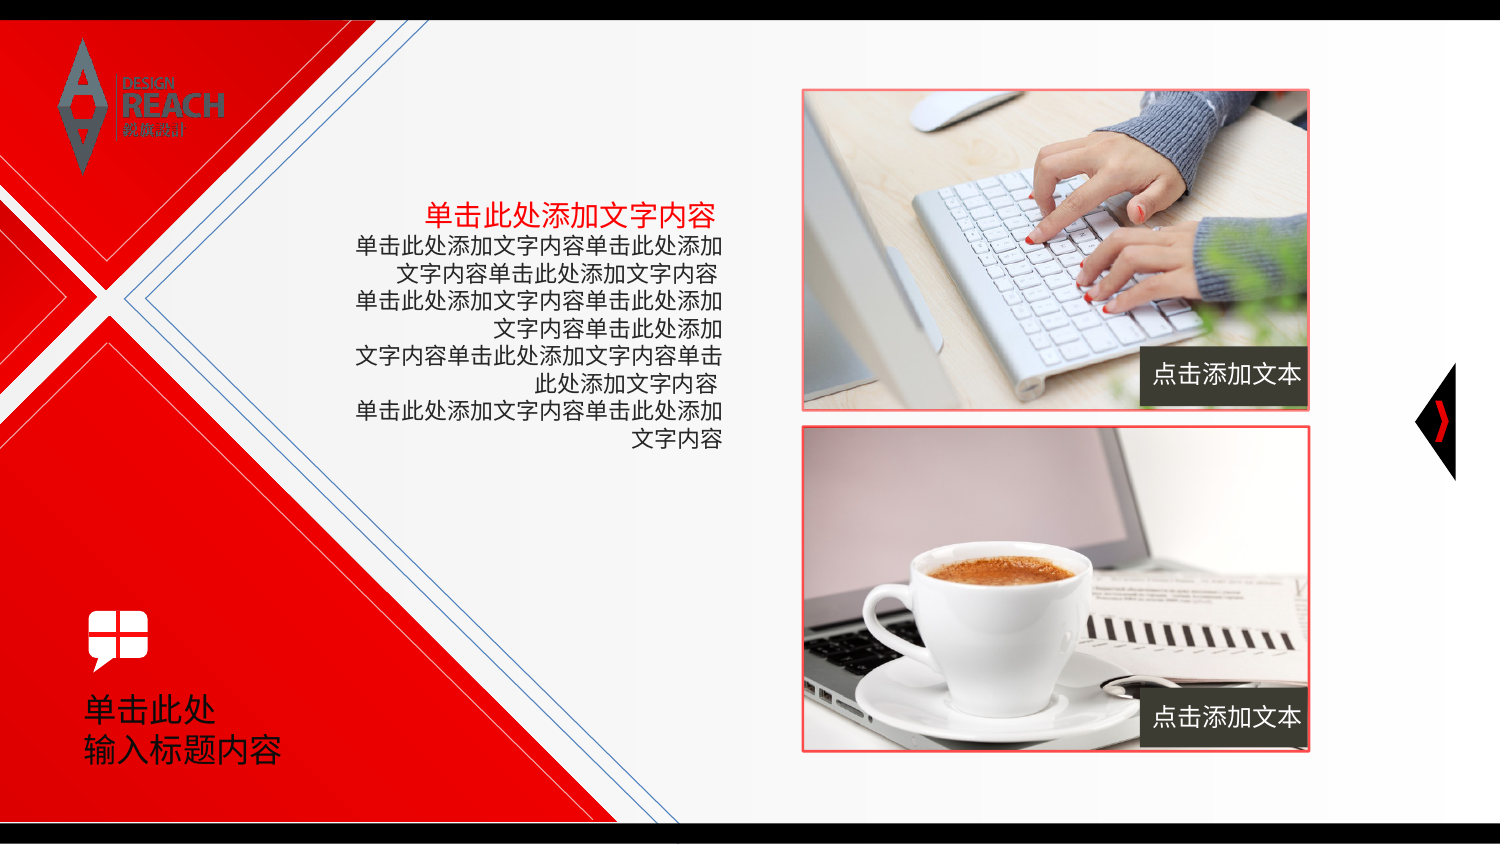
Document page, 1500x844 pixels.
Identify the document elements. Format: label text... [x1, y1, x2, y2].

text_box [1414, 362, 1456, 482]
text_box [803, 427, 1319, 751]
text_box 单击此处 输入标题内容 [68, 681, 366, 777]
text_box [0, 823, 1500, 844]
text_box [0, 0, 1500, 21]
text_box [88, 610, 148, 659]
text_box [803, 90, 1319, 410]
text_box 单击此处添加文字内容 单击此处添加文字内容单击此处添加文字内容单击此处添加文字内容 单击此处添加文字内容单击此处添加文字内容单击此处添加 文字内容单击此处添加文字内容单击此处添加文字内容 单击此处添加文字内容单击此处添加文字内容 [336, 189, 739, 459]
text_box [0, 199, 97, 394]
text_box [0, 316, 617, 822]
text_box [0, 21, 376, 290]
picture [57, 37, 224, 176]
